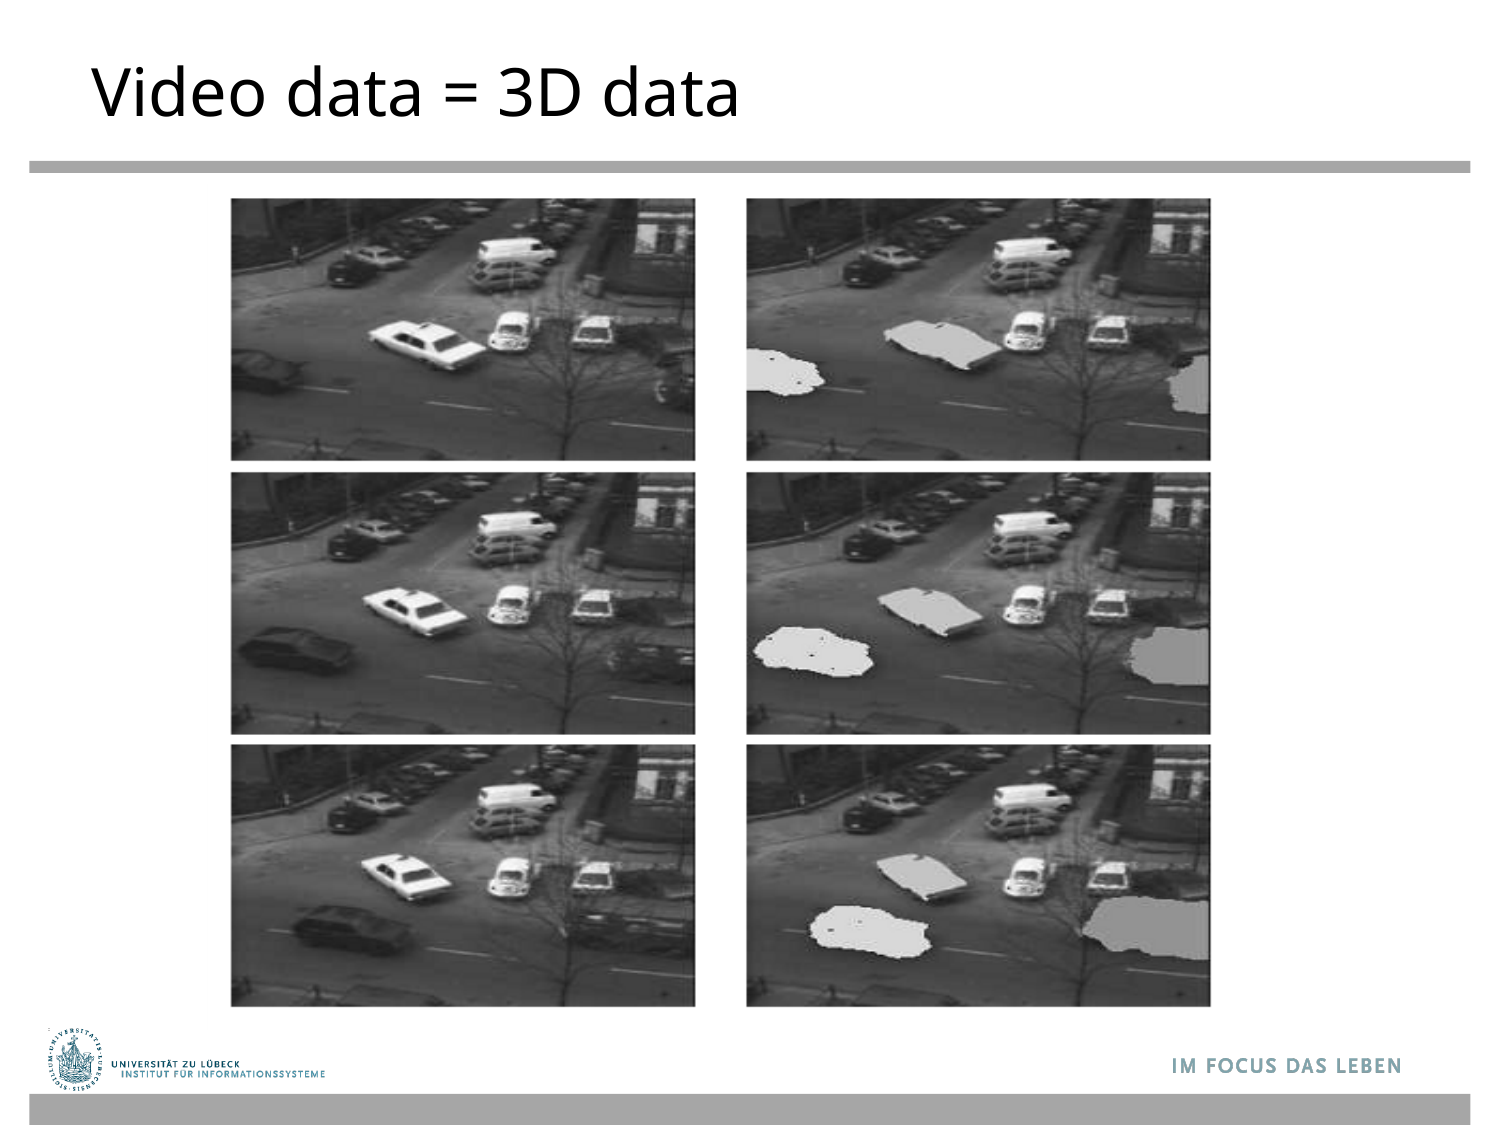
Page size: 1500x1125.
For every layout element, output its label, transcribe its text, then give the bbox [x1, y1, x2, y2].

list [206, 184, 1239, 1031]
title Video data = 3D data [76, 42, 1427, 126]
picture [1173, 1058, 1400, 1073]
